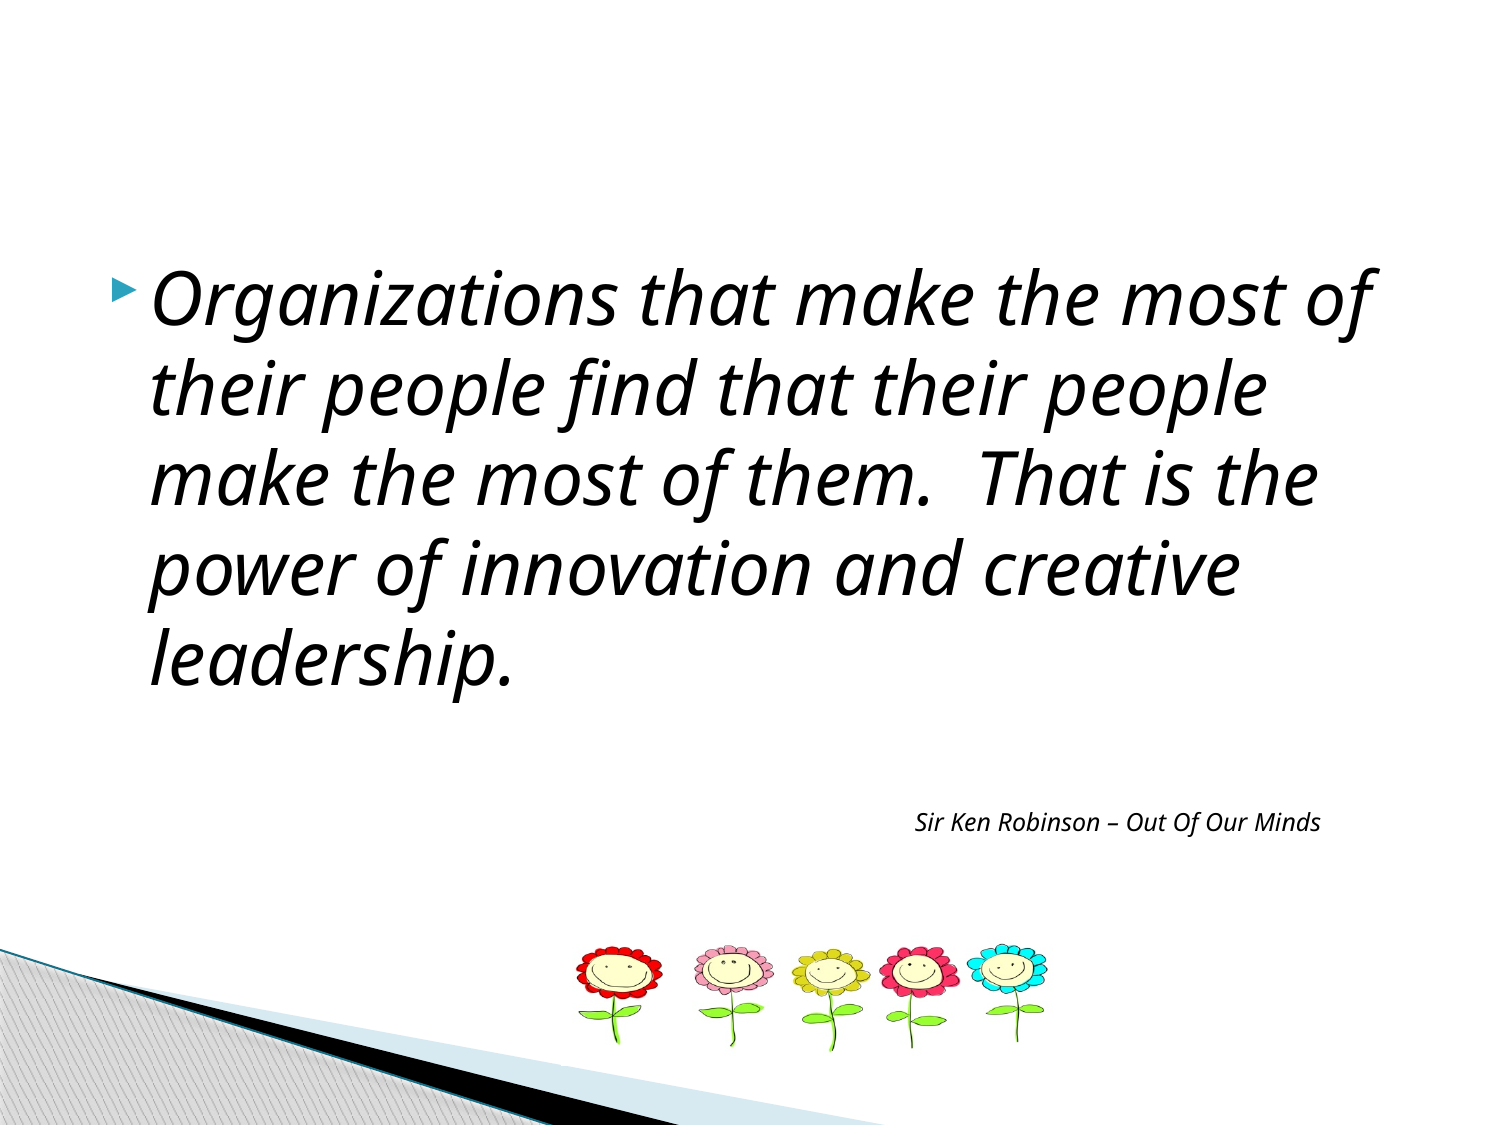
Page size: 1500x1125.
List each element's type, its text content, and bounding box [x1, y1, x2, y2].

list Organizations that make the most of their people find that their people make the most of them. That is the power of innovation and creative leadership. Sir Ken Robinson – Out Of Our Minds [75, 243, 1425, 986]
picture [560, 881, 1061, 1067]
